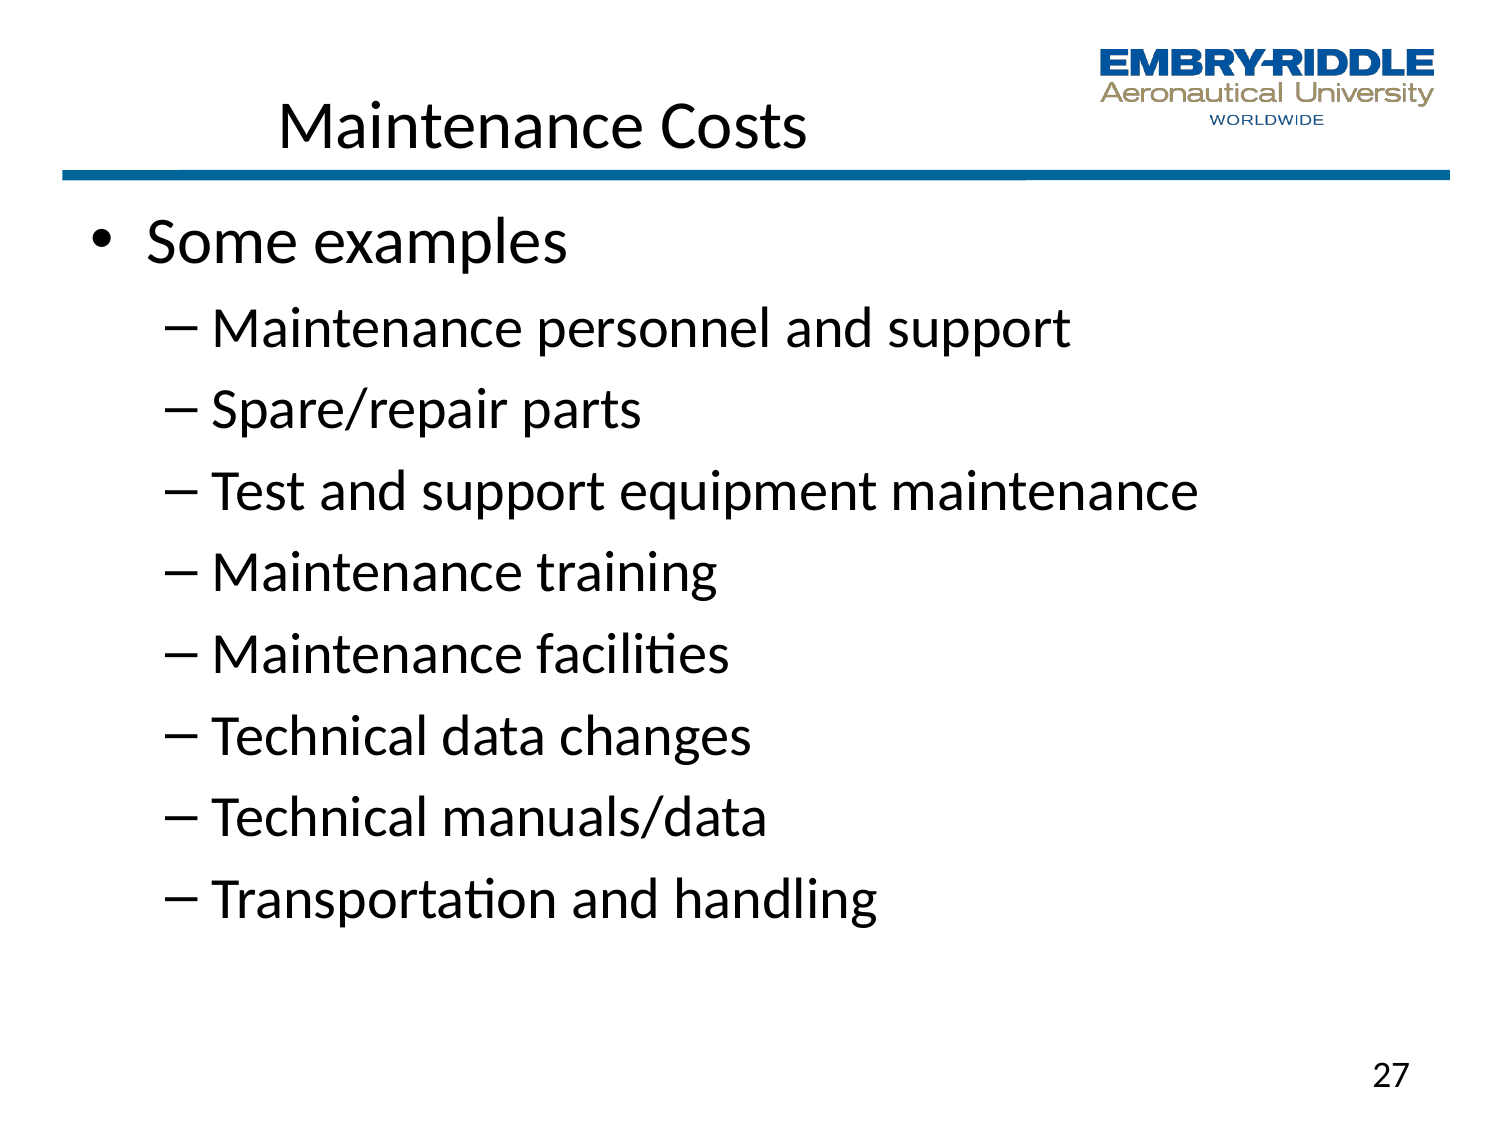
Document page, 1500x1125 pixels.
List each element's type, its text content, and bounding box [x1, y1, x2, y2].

title Maintenance Costs [0, 71, 1088, 170]
slide_number 27 [1074, 1042, 1425, 1103]
picture [1100, 49, 1434, 125]
list Some examples Maintenance personnel and support Spare/repair parts Test and support equipment maintenance Maintenance training Maintenance facilities Technical data changes Technical manuals/data Transportation and handling [75, 189, 1425, 1043]
